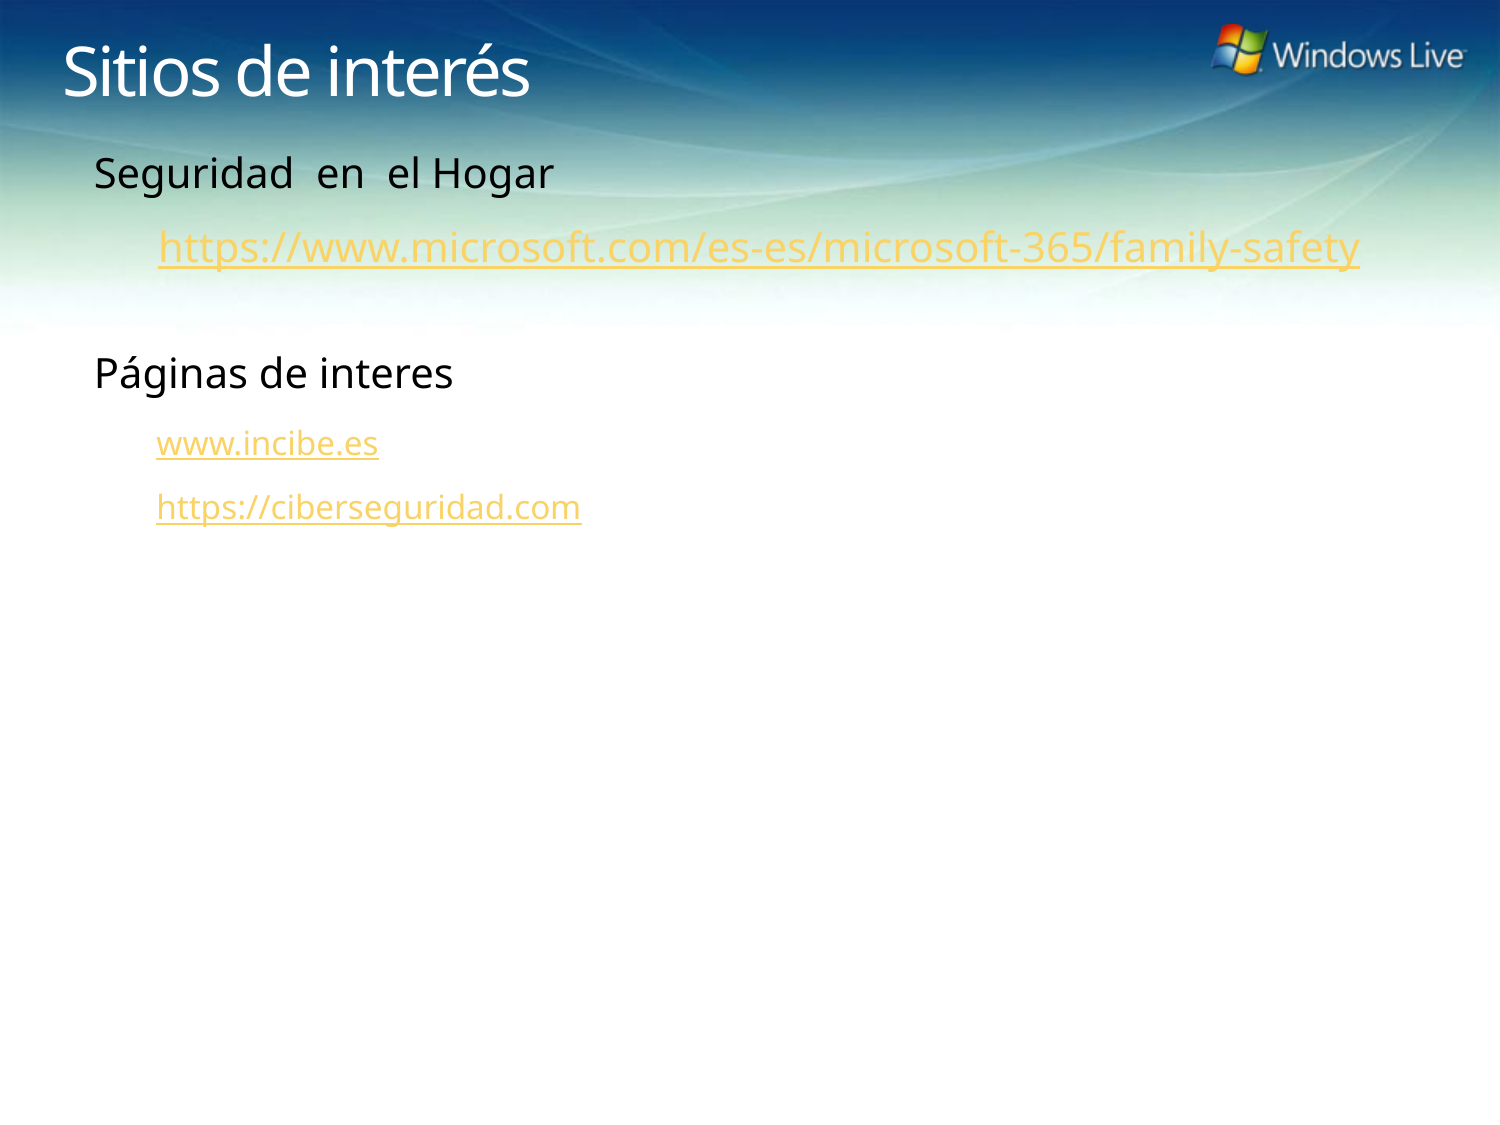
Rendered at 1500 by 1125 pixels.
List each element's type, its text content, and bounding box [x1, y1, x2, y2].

title Sitios de interés [62, 37, 1438, 114]
list Seguridad en el Hogar https://www.microsoft.com/es-es/microsoft-365/family-safety Páginas de interes www.incibe.es https://ciberseguridad.com [93, 152, 1442, 1079]
picture [0, 0, 1500, 1125]
